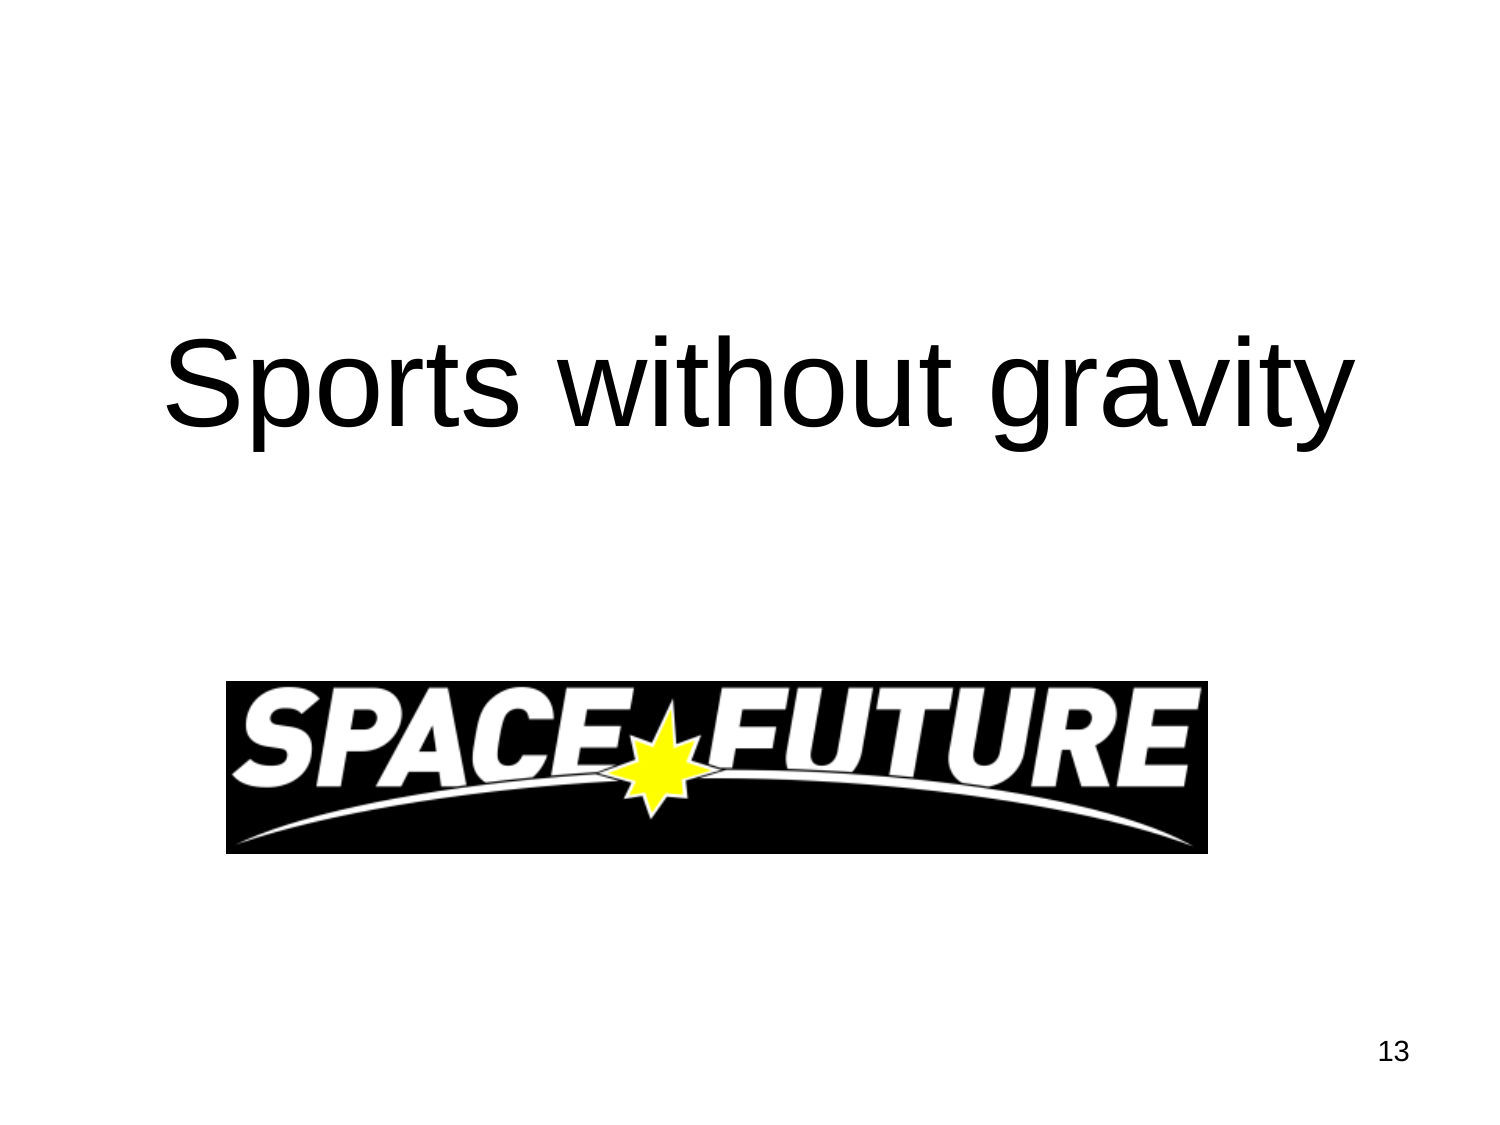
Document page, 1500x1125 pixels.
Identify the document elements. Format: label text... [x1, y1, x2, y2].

title Sports without gravity [84, 151, 1435, 603]
picture [226, 681, 1208, 854]
slide_number 13 [1074, 1024, 1425, 1103]
